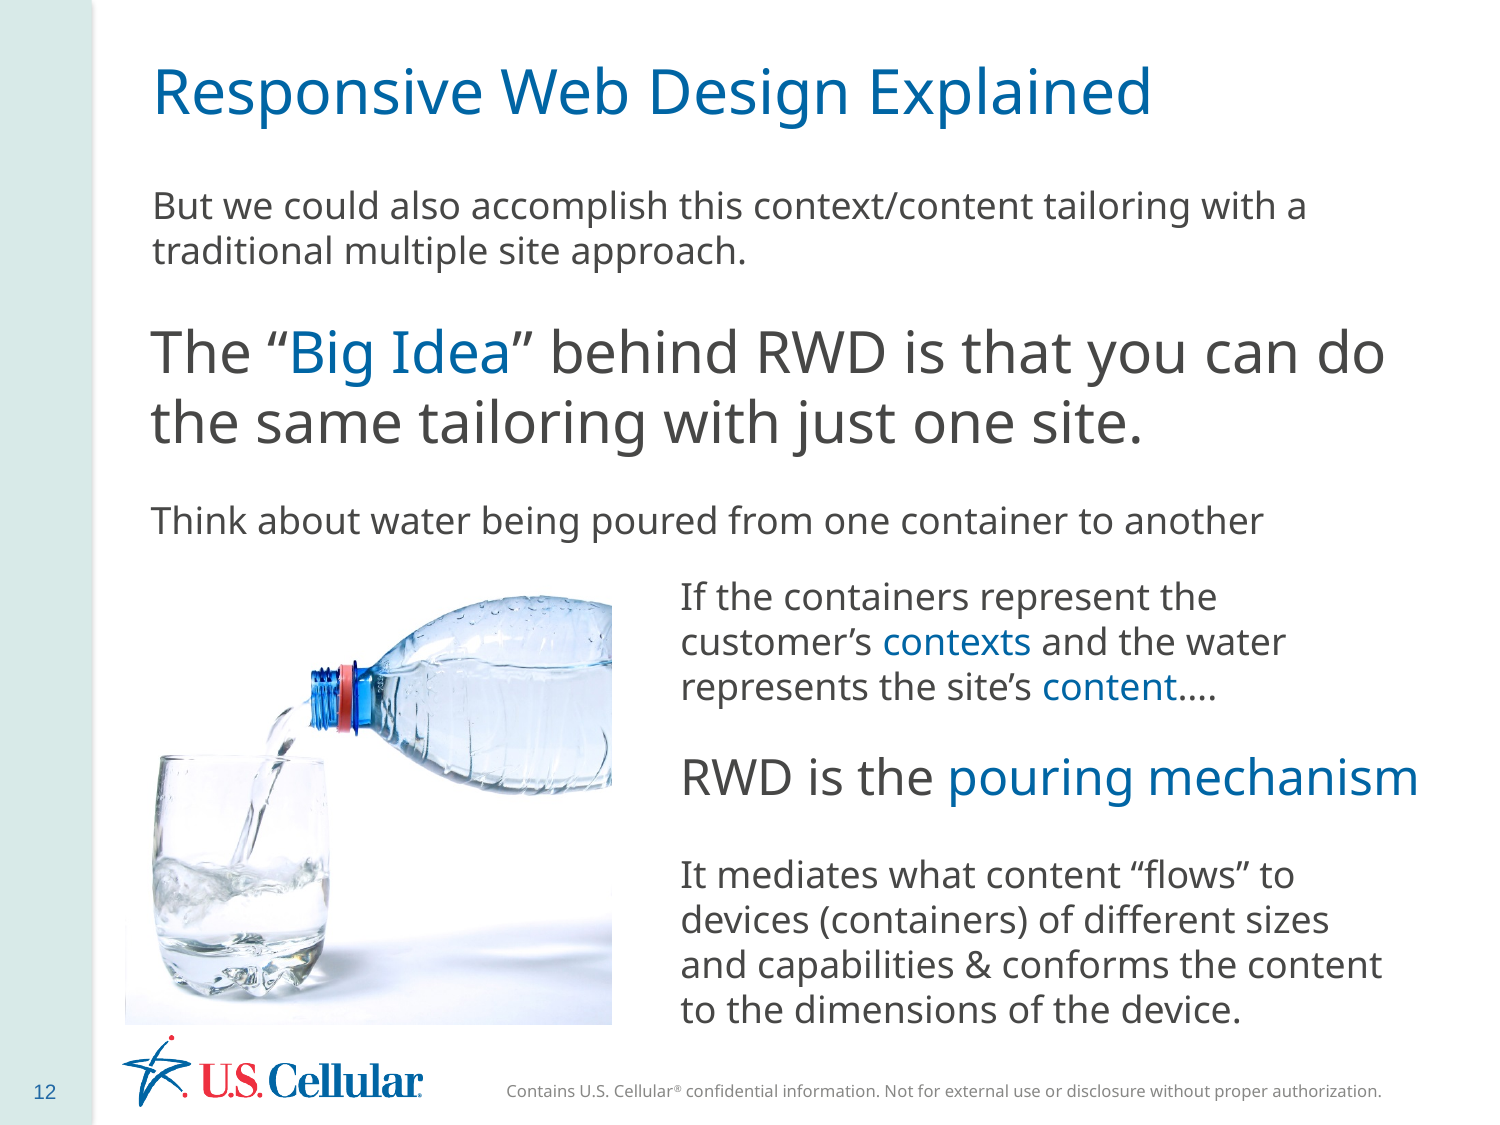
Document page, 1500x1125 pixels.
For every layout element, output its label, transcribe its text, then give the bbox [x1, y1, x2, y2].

text_box It mediates what content “flows” to devices (containers) of different sizes and capabilities & conforms the content to the dimensions of the device. [665, 843, 1419, 1039]
text_box The “Big Idea” behind RWD is that you can do the same tailoring with just one site. [135, 307, 1424, 463]
picture [122, 1035, 423, 1107]
text_box If the containers represent the customer’s contexts and the water represents the site’s content…. [665, 565, 1419, 716]
text_box But we could also accomplish this context/content tailoring with a traditional multiple site approach. [137, 174, 1425, 280]
text_box RWD is the pouring mechanism [665, 737, 1491, 813]
text_box Think about water being poured from one container to another [135, 489, 1429, 550]
text_box Responsive Web Design Explained [137, 45, 1463, 137]
picture [124, 574, 612, 1026]
